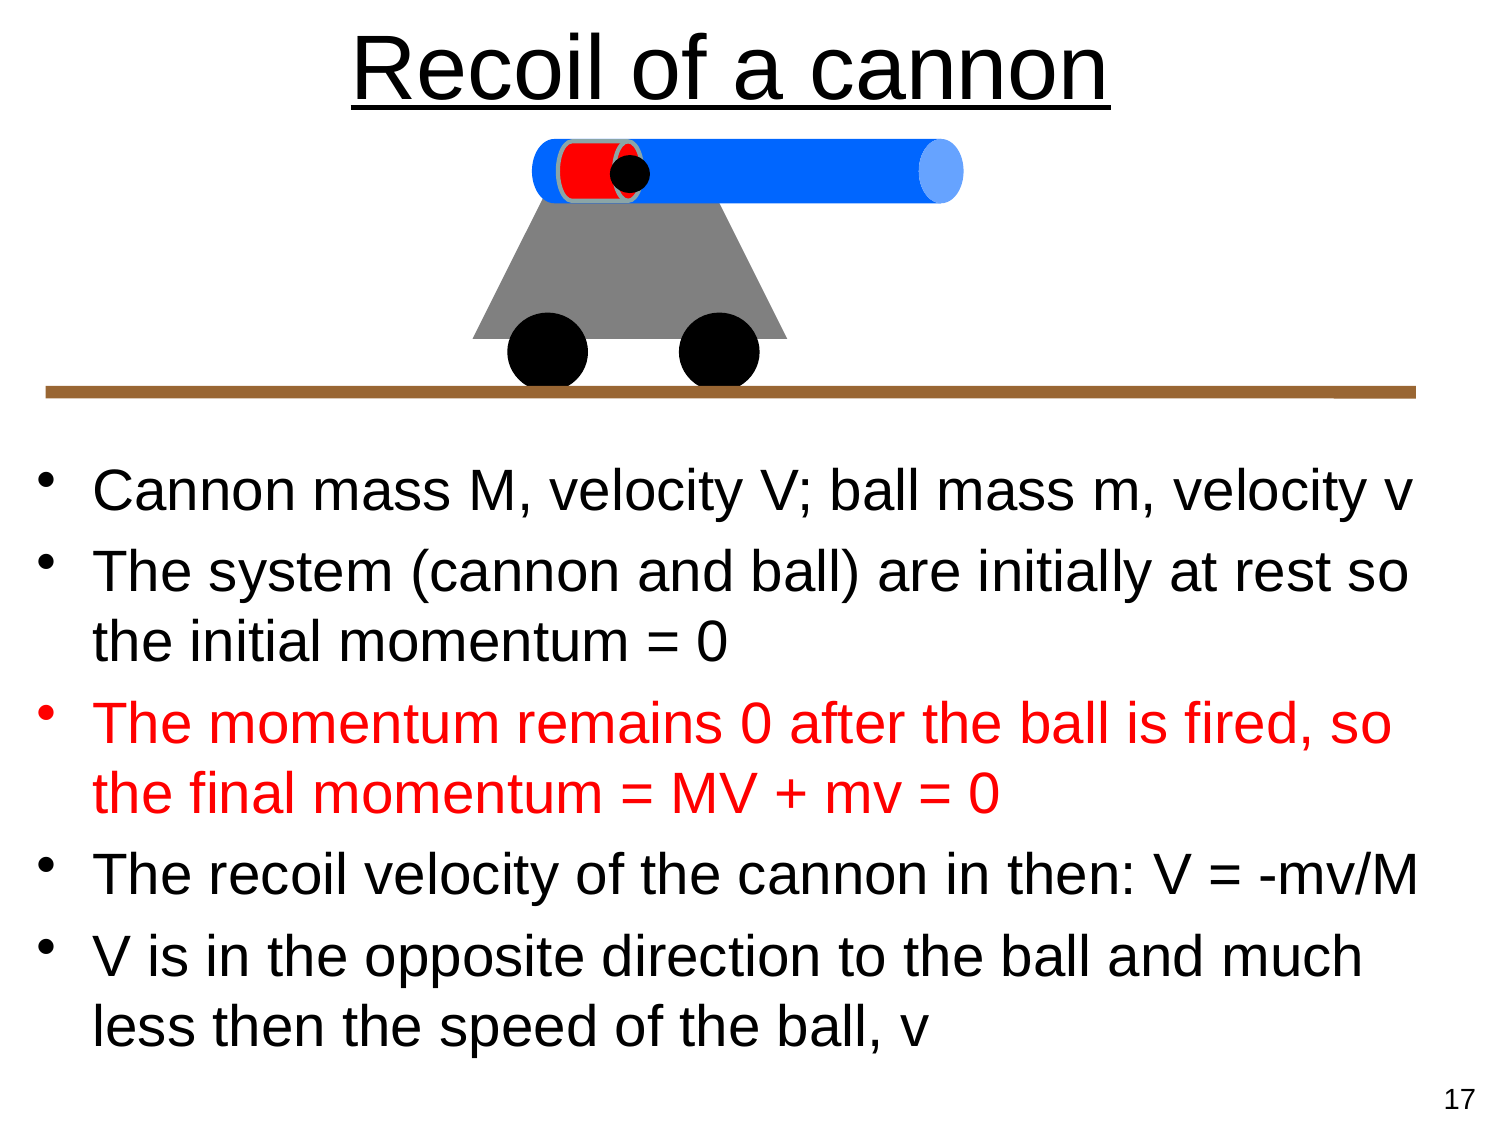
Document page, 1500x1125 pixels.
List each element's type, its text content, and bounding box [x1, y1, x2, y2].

list Cannon mass M, velocity V; ball mass m, velocity v The system (cannon and ball) are initially at rest so the initial momentum = 0 The momentum remains 0 after the ball is fired, so the final momentum = MV + mv = 0 The recoil velocity of the cannon in then: V = -mv/M V is in the opposite direction to the ball and much less then the speed of the ball, v [21, 444, 1475, 1061]
slide_number 17 [1415, 1072, 1491, 1125]
title Recoil of a cannon [55, 23, 1406, 103]
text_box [472, 138, 964, 391]
